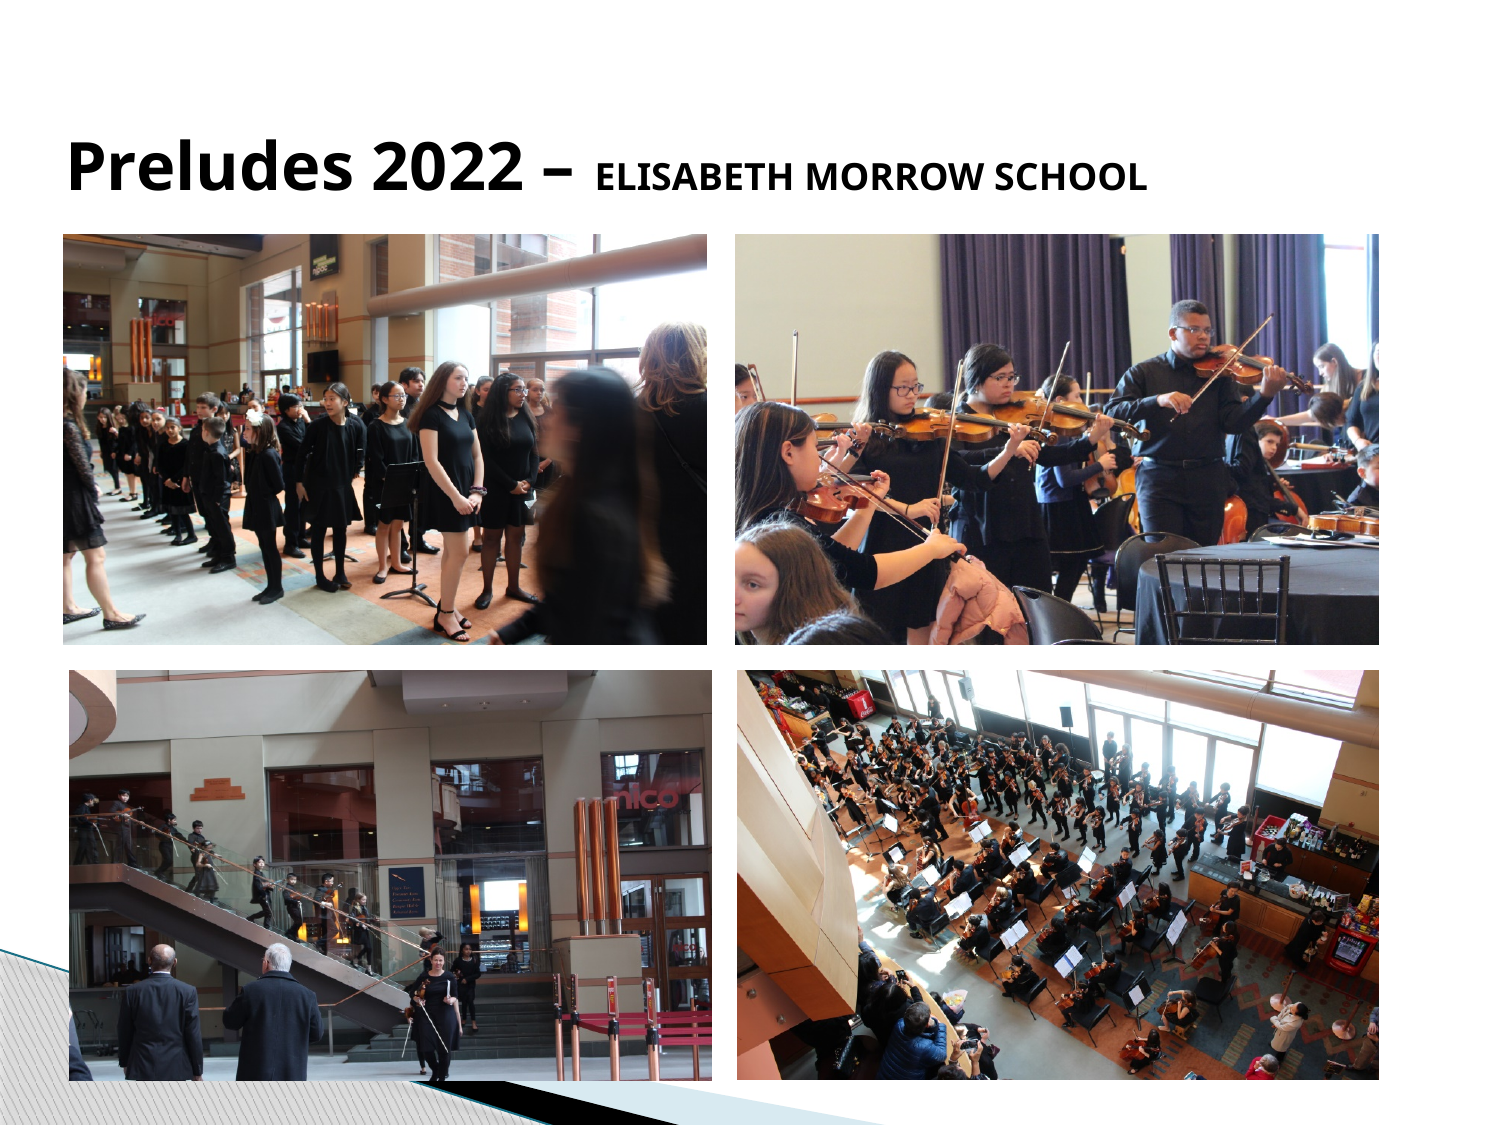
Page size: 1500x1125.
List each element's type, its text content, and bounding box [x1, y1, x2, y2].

text_box Preludes 2022 – ELISABETH MORROW SCHOOL [50, 62, 1433, 261]
picture [735, 234, 1379, 645]
picture [68, 670, 713, 1081]
picture [737, 670, 1379, 1080]
picture [63, 234, 707, 645]
